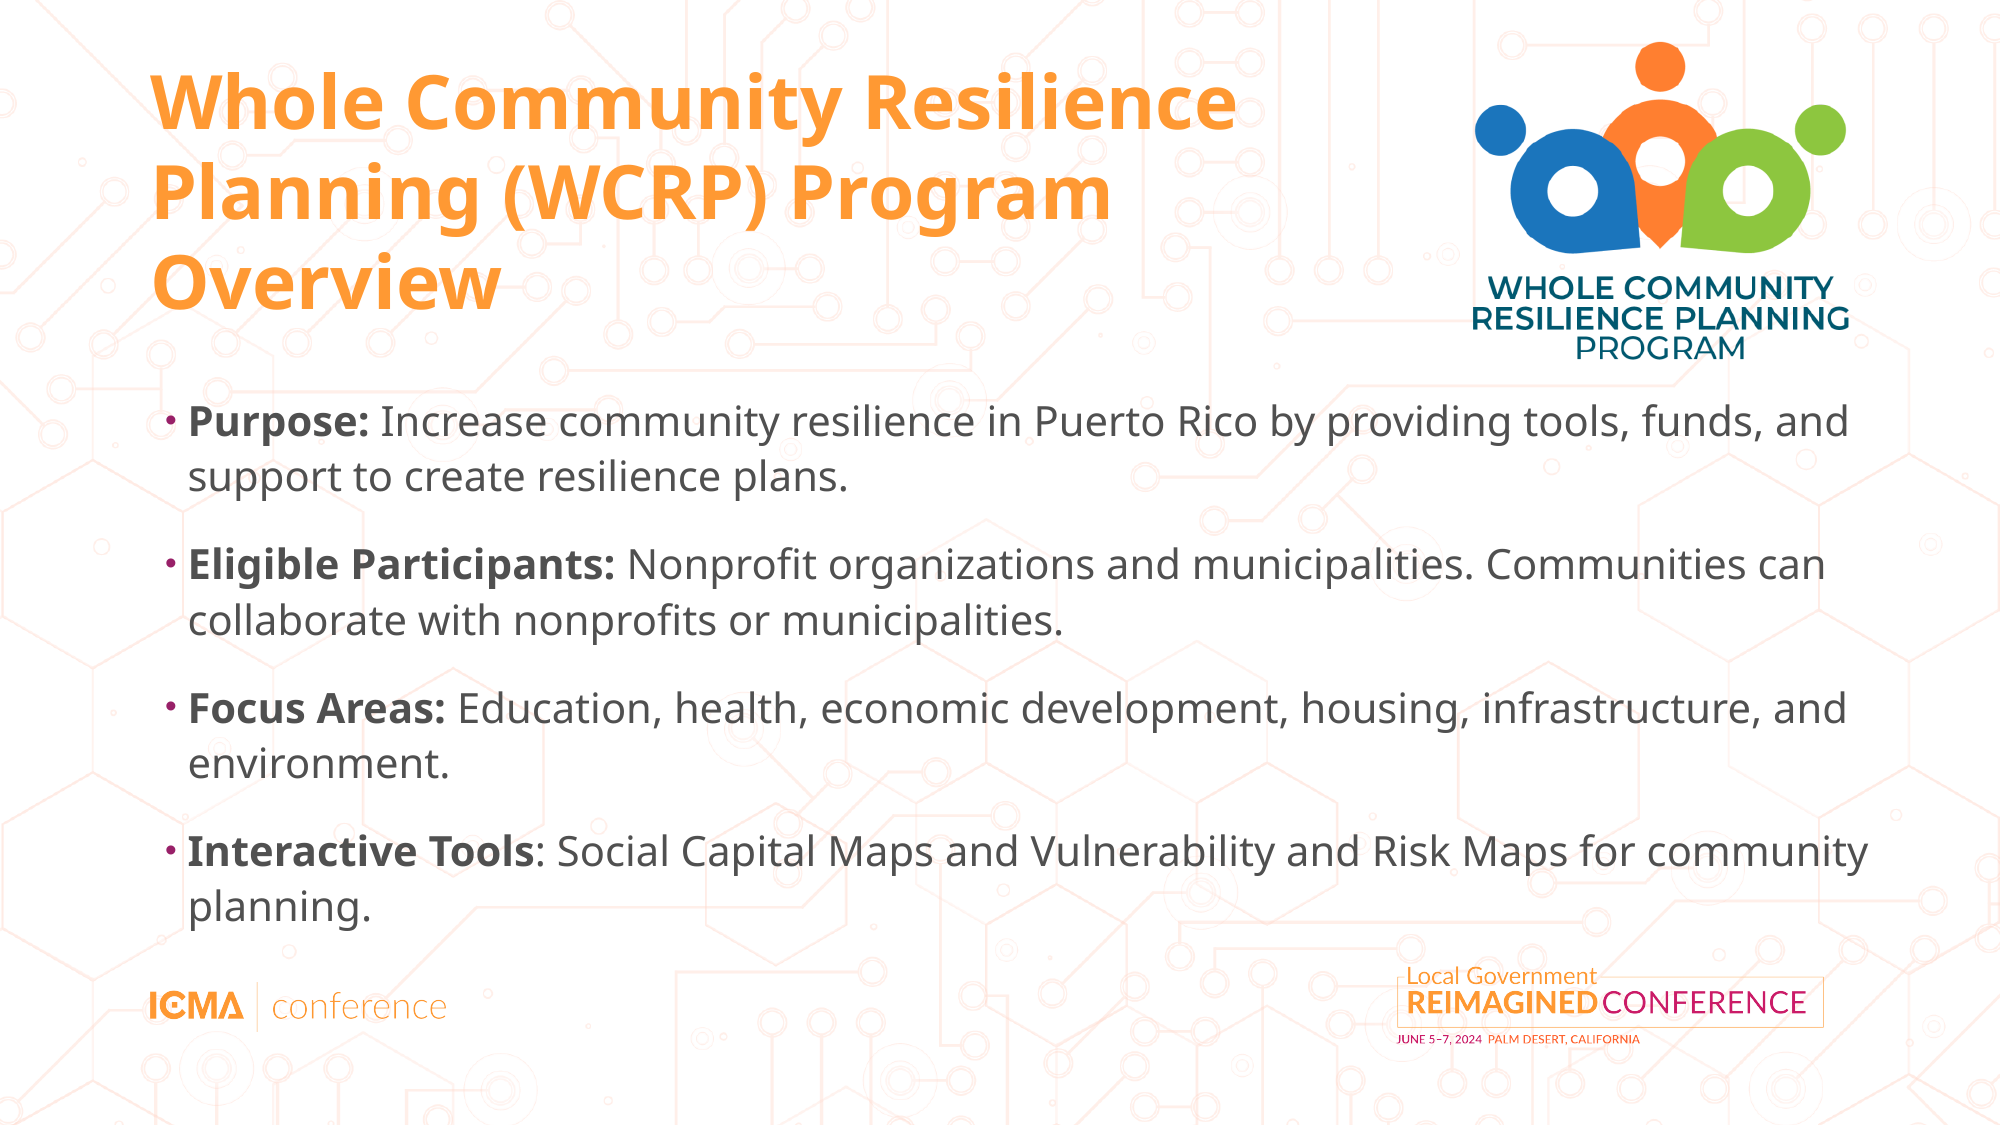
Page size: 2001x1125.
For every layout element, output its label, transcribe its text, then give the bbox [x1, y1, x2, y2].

title Whole Community Resilience Planning (WCRP) Program Overview [150, 129, 1395, 325]
picture [1470, 10, 1850, 390]
picture [1384, 953, 1835, 1060]
list Purpose: Increase community resilience in Puerto Rico by providing tools, funds, and support to create resilience plans. Eligible Participants: Nonprofit organizations and municipalities. Communities can collaborate with nonprofits or municipalities. Focus Areas: Education, health, economic development, housing, infrastructure, and environment. Interactive Tools: Social Capital Maps and Vulnerability and Risk Maps for community planning. [150, 389, 1880, 878]
picture [150, 982, 446, 1032]
